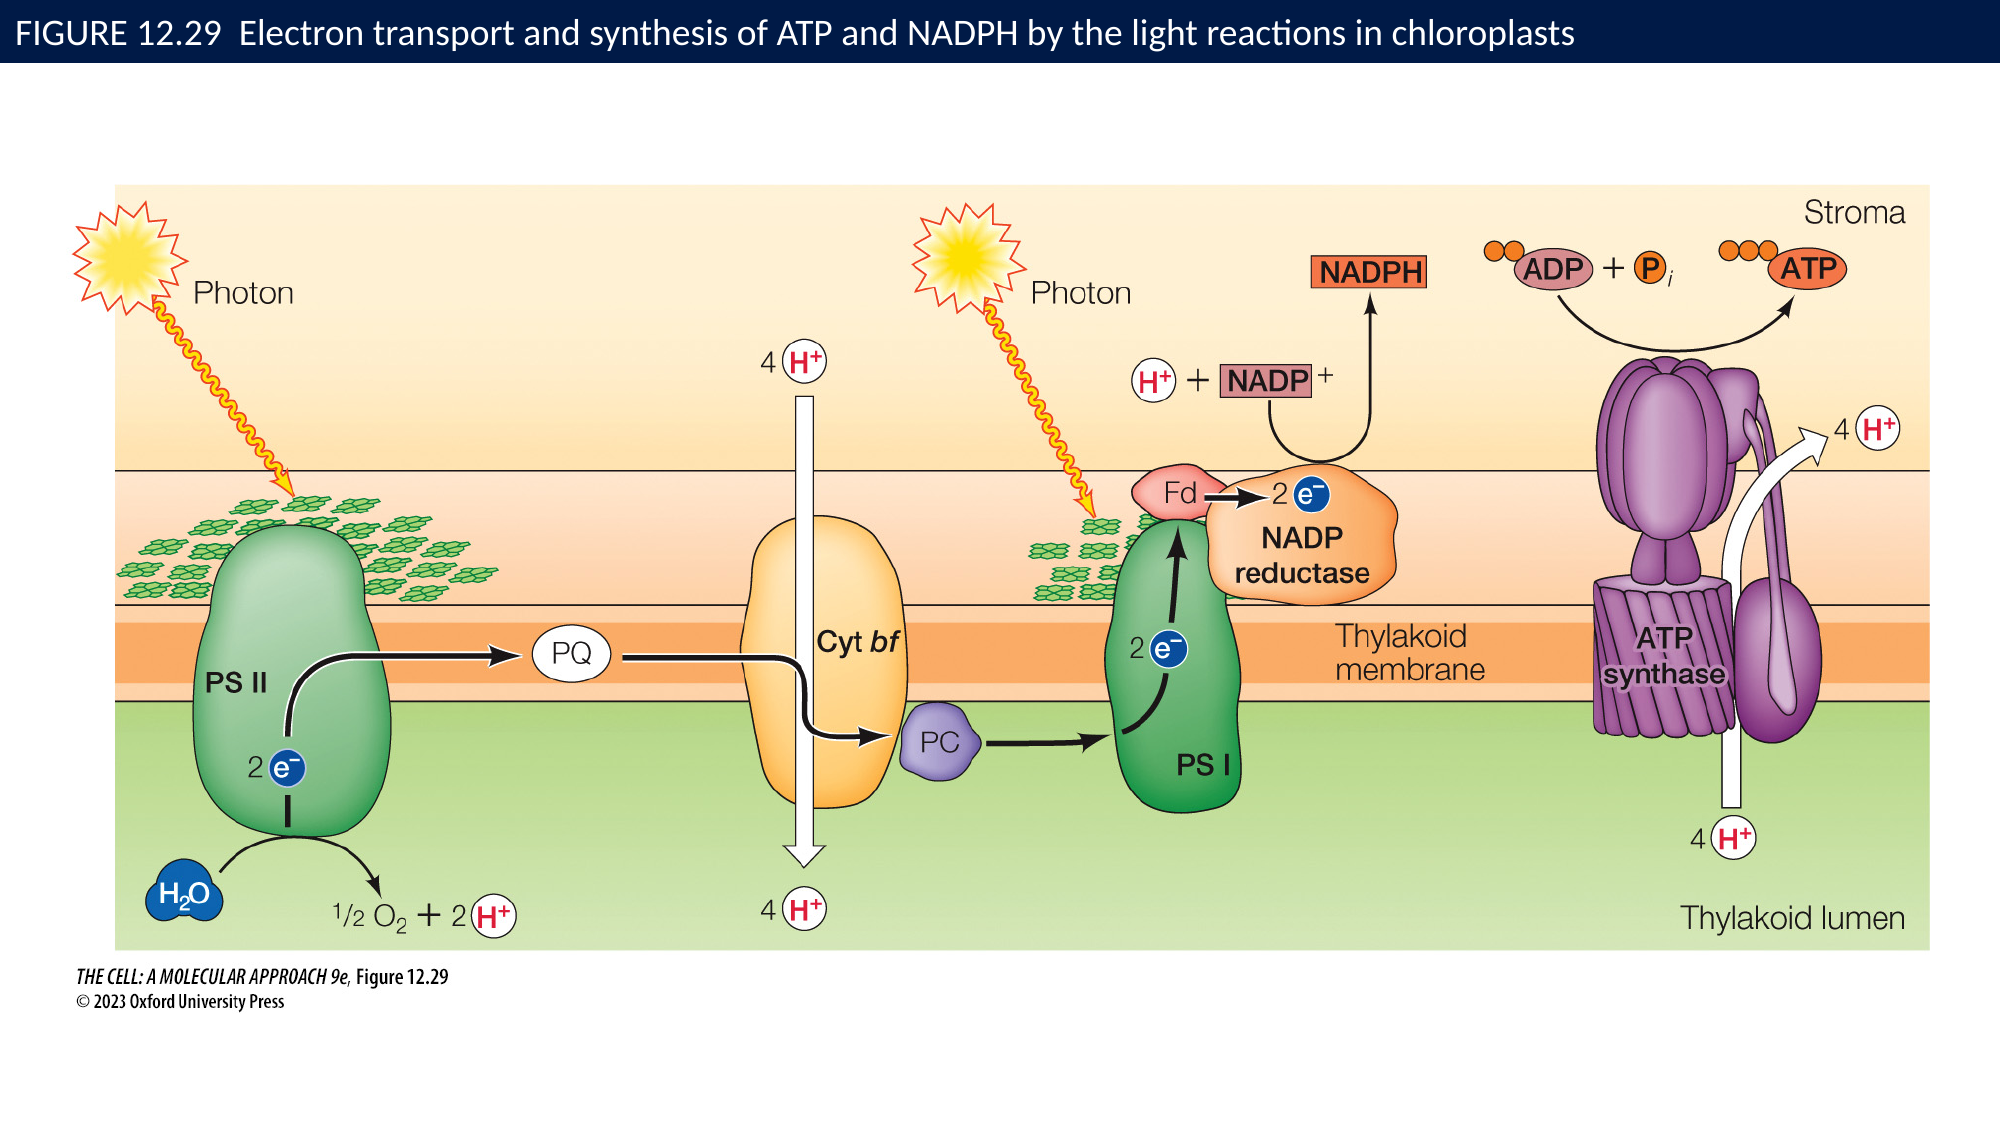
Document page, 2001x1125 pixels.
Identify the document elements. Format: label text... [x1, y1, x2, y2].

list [66, 176, 1934, 1015]
title FIGURE 12.29 Electron transport and synthesis of ATP and NADPH by the light reactions in chloroplasts [0, 0, 2000, 63]
